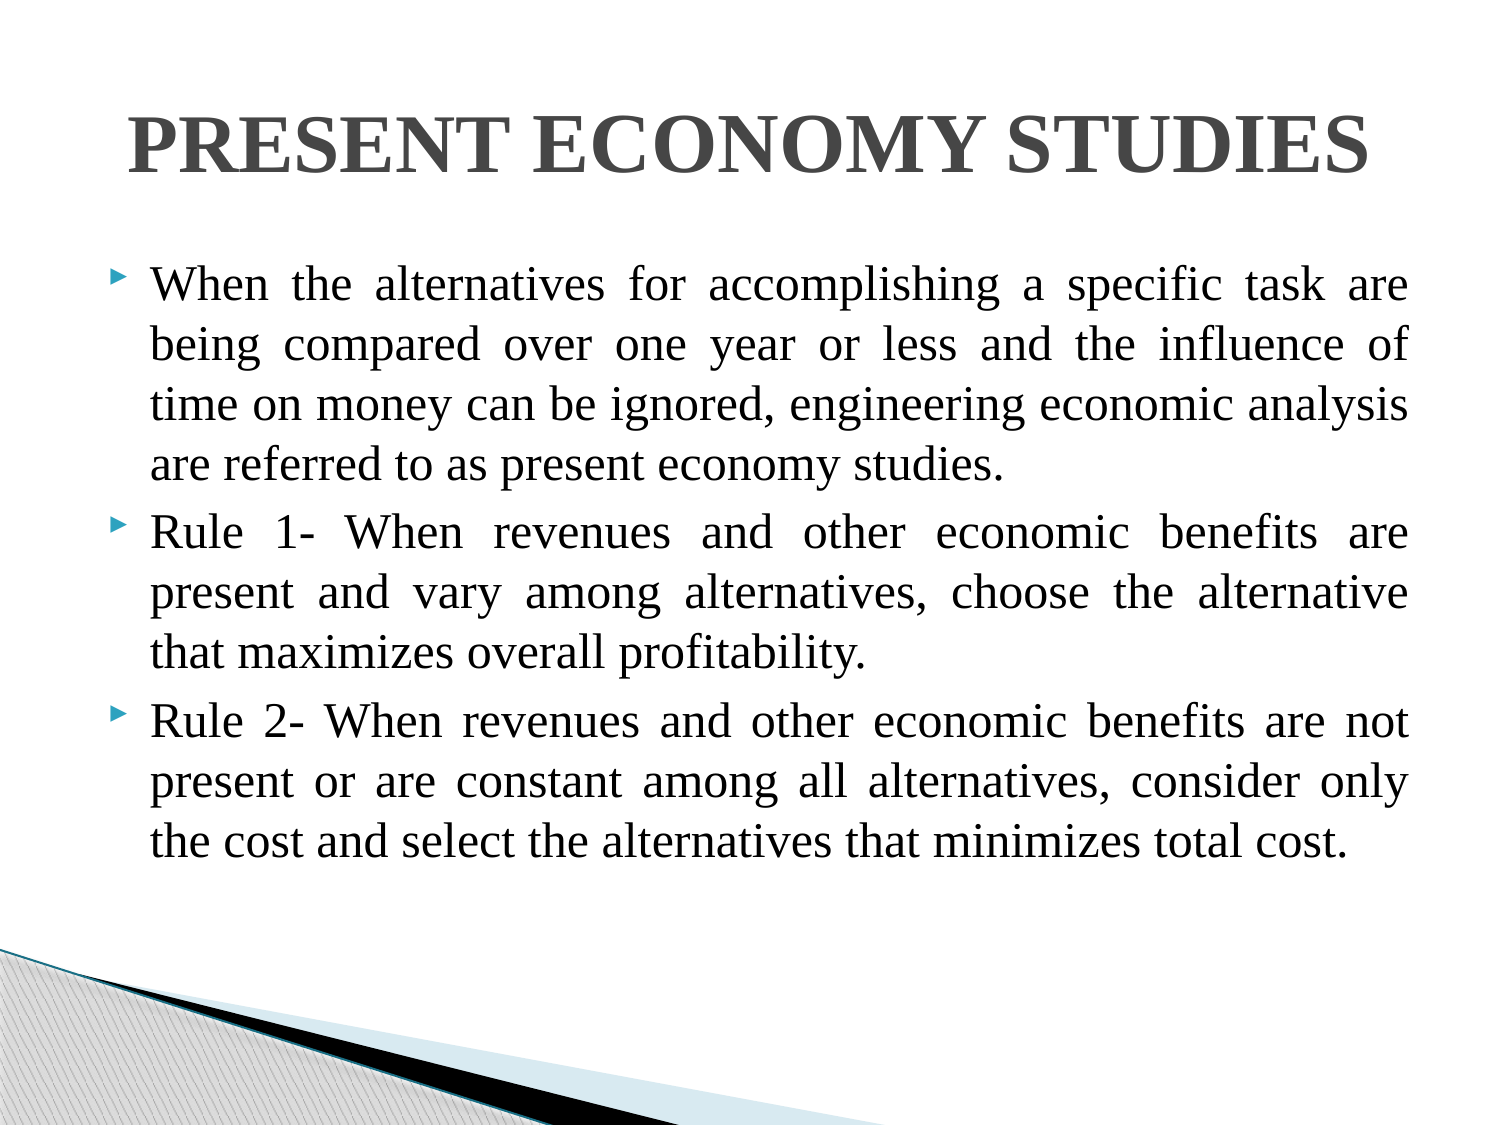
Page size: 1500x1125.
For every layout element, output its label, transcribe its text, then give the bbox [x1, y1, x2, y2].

list When the alternatives for accomplishing a specific task are being compared over one year or less and the influence of time on money can be ignored, engineering economic analysis are referred to as present economy studies. Rule 1- When revenues and other economic benefits are present and vary among alternatives, choose the alternative that maximizes overall profitability. Rule 2- When revenues and other economic benefits are not present or are constant among all alternatives, consider only the cost and select the alternatives that minimizes total cost. [75, 243, 1425, 986]
title PRESENT ECONOMY STUDIES [75, 45, 1425, 233]
